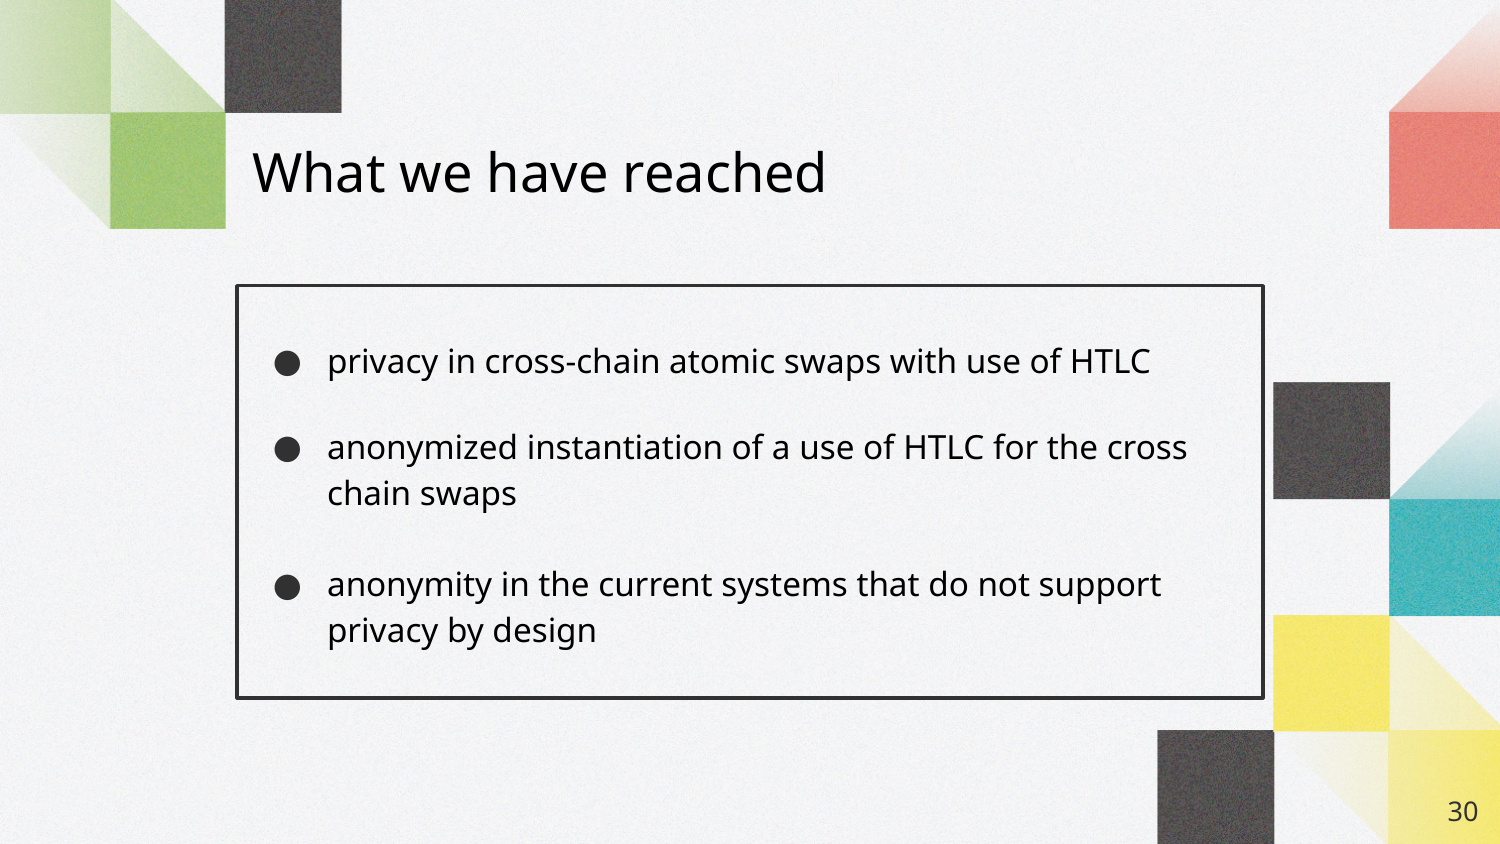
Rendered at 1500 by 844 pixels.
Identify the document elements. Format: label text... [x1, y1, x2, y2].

subtitle privacy in cross-chain atomic swaps with use of HTLC anonymized instantiation of a use of HTLC for the cross chain swaps anonymity in the current systems that do not support privacy by design [235, 284, 1265, 700]
text_box What we have reached [236, 123, 924, 219]
slide_number ‹#› [1403, 779, 1494, 844]
picture [0, 0, 1500, 844]
